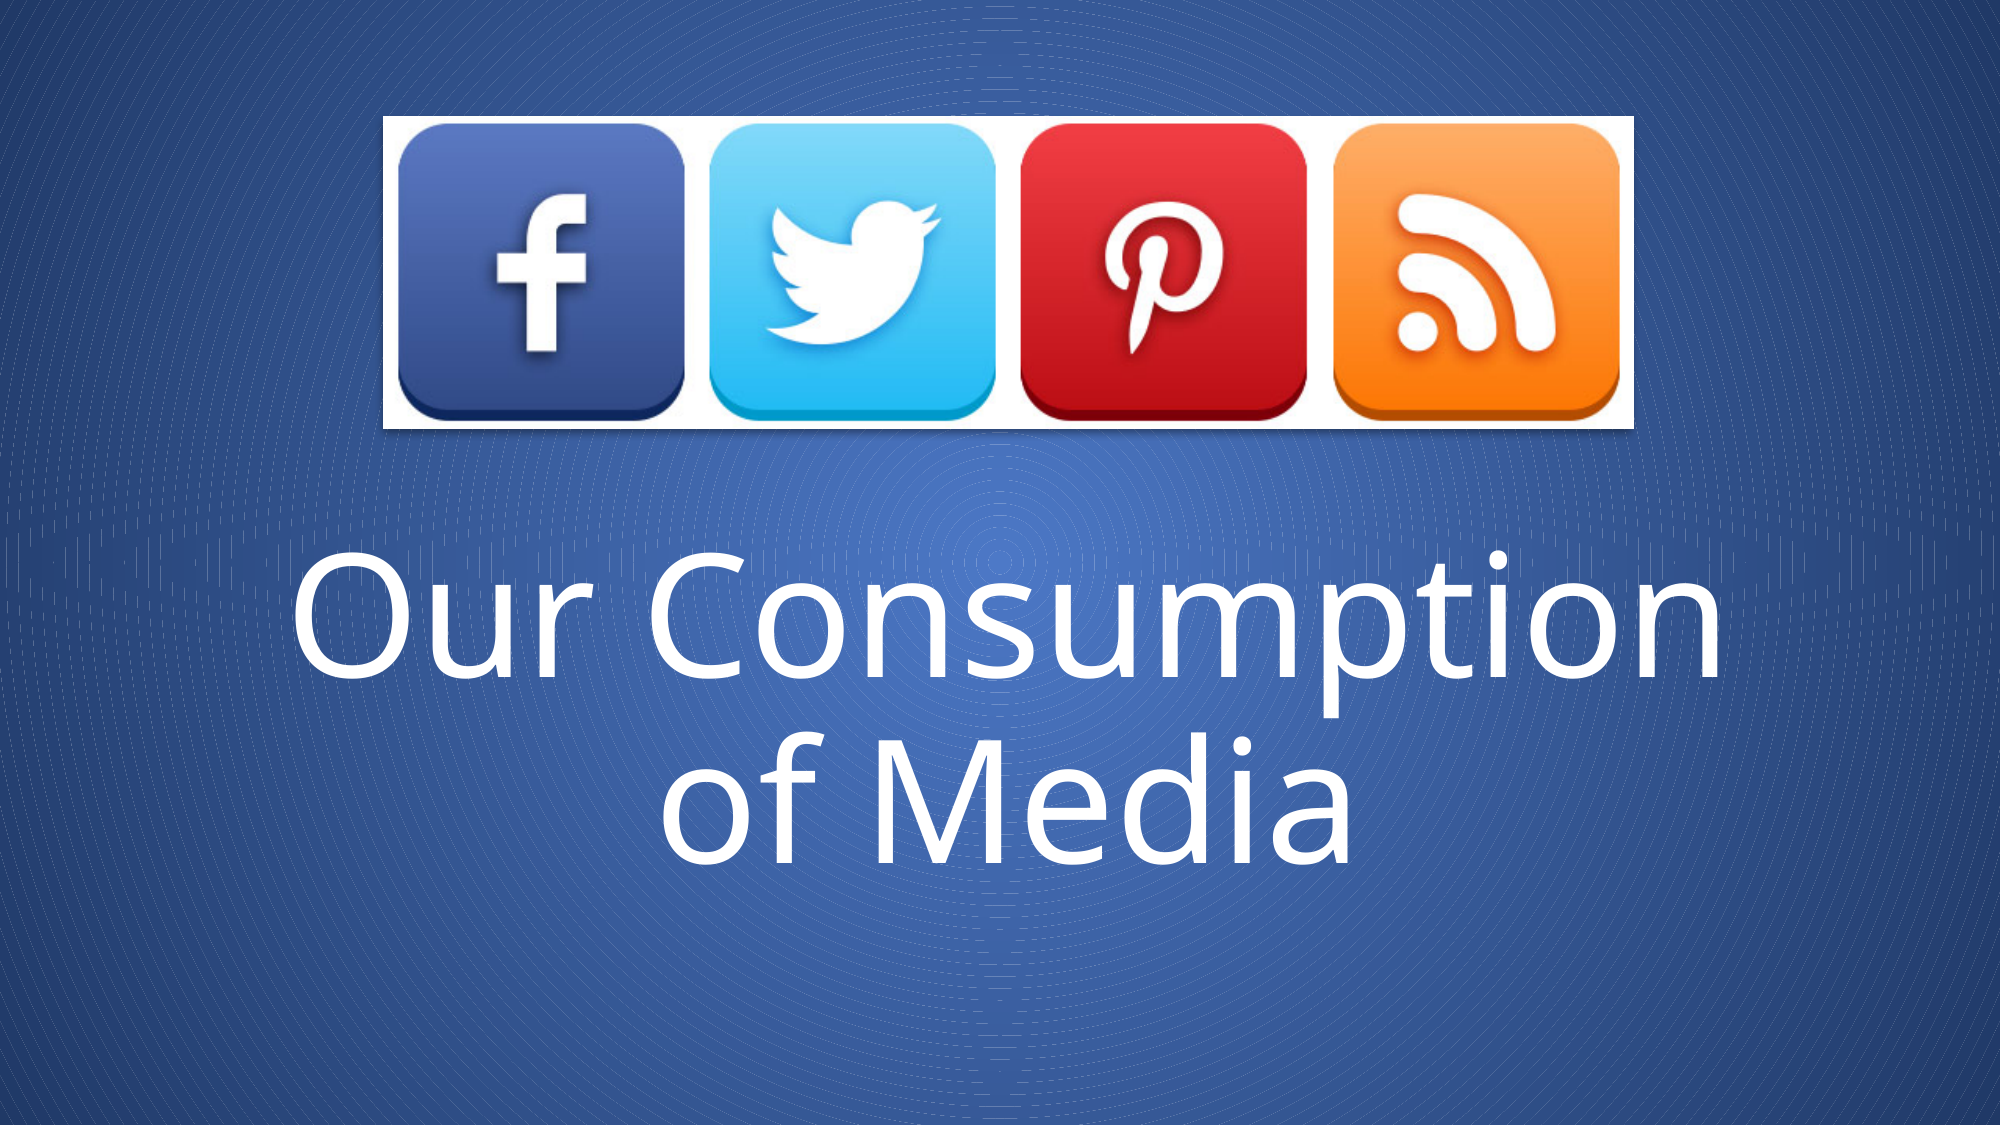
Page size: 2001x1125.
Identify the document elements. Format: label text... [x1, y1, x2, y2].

picture [383, 116, 1634, 429]
title Our Consumption of Media [174, 516, 1843, 908]
